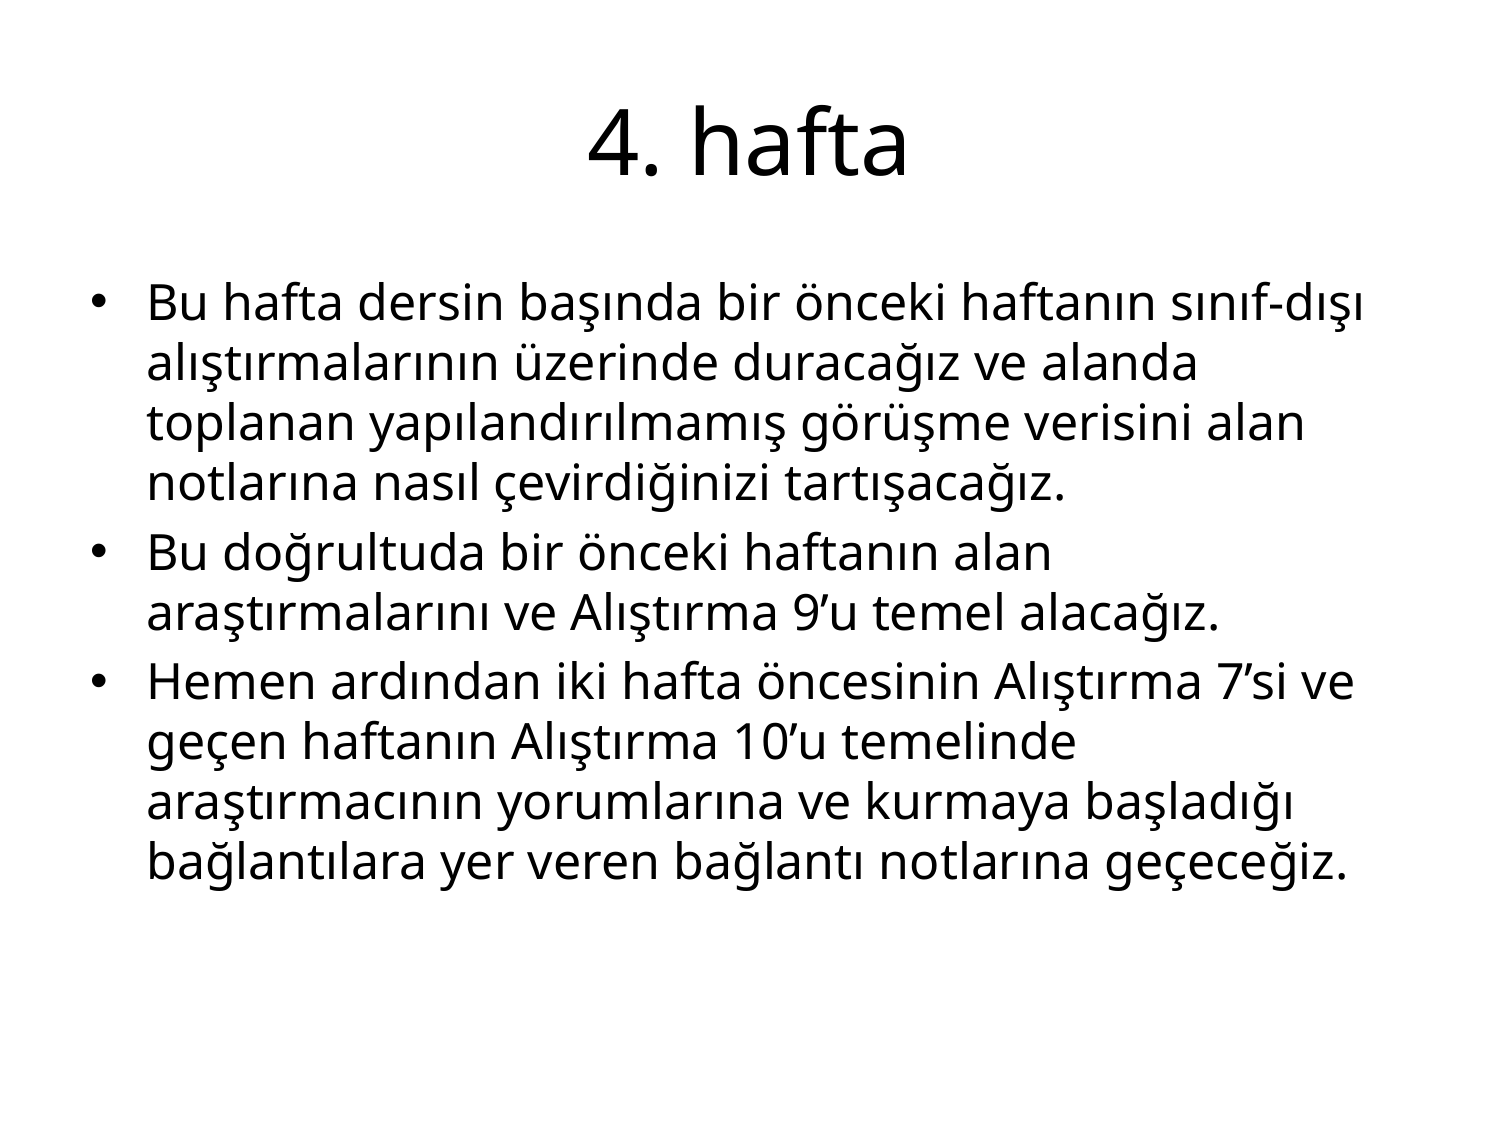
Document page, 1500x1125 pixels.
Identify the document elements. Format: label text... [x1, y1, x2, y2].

list Bu hafta dersin başında bir önceki haftanın sınıf-dışı alıştırmalarının üzerinde duracağız ve alanda toplanan yapılandırılmamış görüşme verisini alan notlarına nasıl çevirdiğinizi tartışacağız. Bu doğrultuda bir önceki haftanın alan araştırmalarını ve Alıştırma 9’u temel alacağız. Hemen ardından iki hafta öncesinin Alıştırma 7’si ve geçen haftanın Alıştırma 10’u temelinde araştırmacının yorumlarına ve kurmaya başladığı bağlantılara yer veren bağlantı notlarına geçeceğiz. [75, 262, 1425, 1005]
title 4. hafta [75, 45, 1425, 233]
